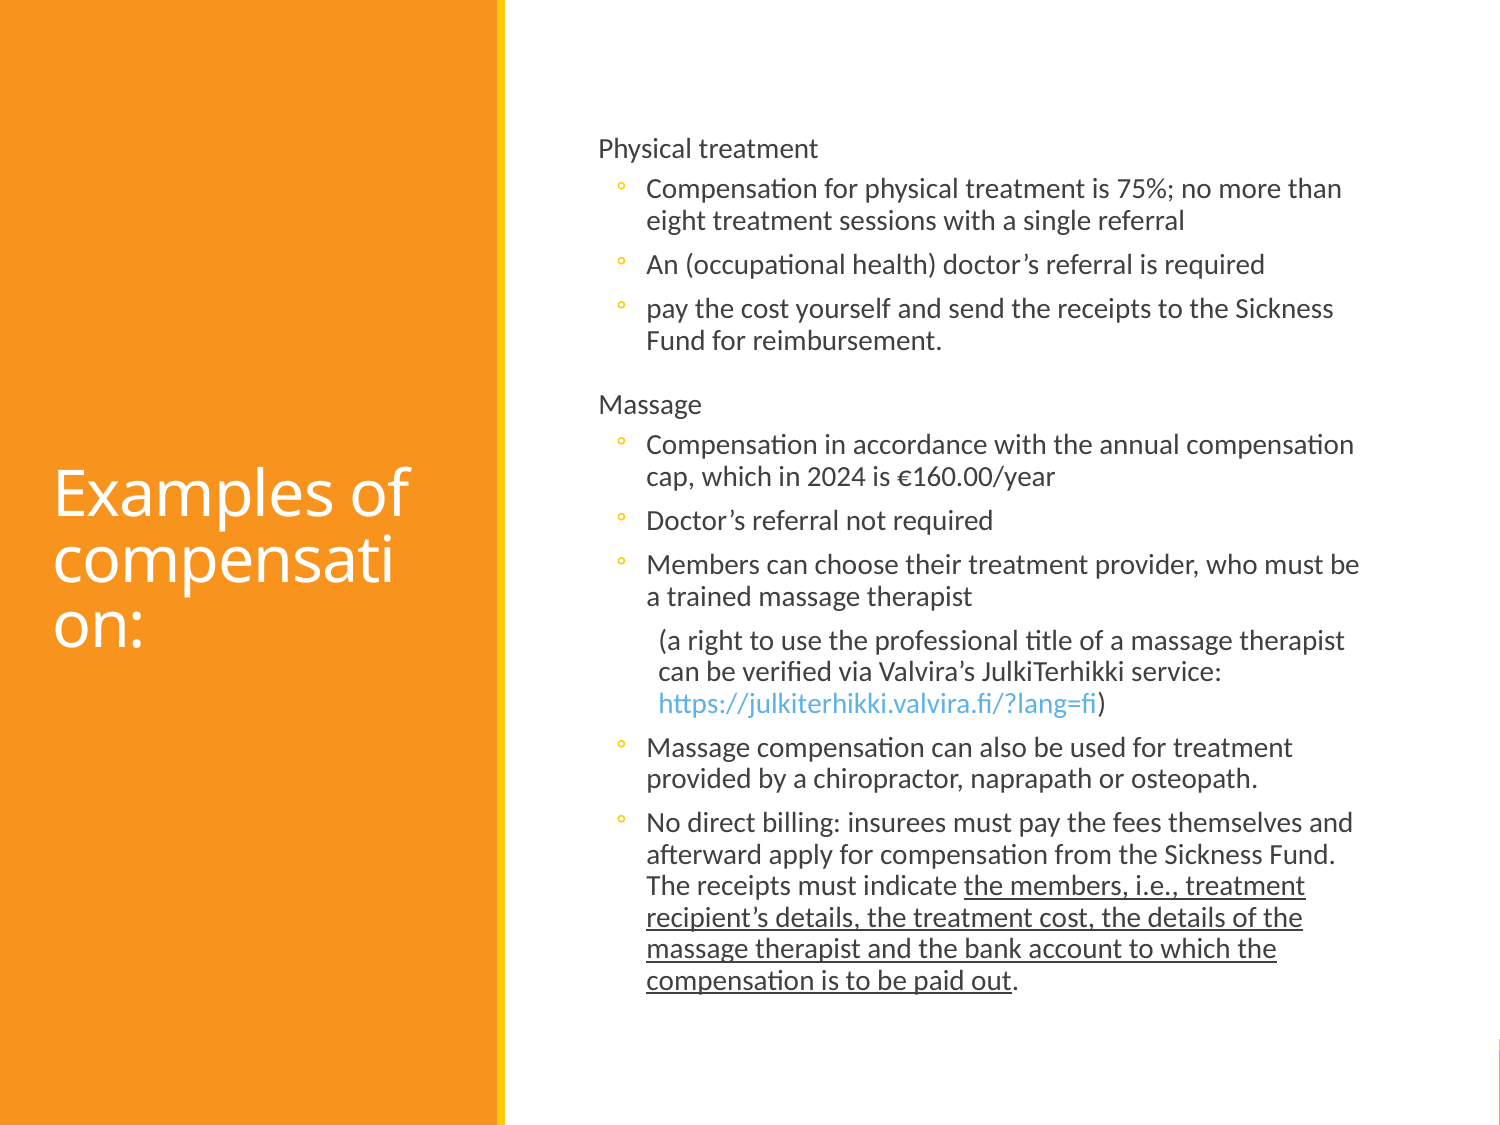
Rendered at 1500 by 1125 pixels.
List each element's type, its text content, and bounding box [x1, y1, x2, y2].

title Examples of compensation: [37, 99, 441, 1026]
text_box [506, 0, 1500, 1125]
text_box [0, 0, 496, 1125]
text_box [496, 0, 506, 1125]
list Physical treatment Compensation for physical treatment is 75%; no more than eight treatment sessions with a single referral An (occupational health) doctor’s referral is required pay the cost yourself and send the receipts to the Sickness Fund for reimbursement. Massage Compensation in accordance with the annual compensation cap, which in 2024 is €160.00/year Doctor’s referral not required Members can choose their treatment provider, who must be a trained massage therapist (a right to use the professional title of a massage therapist can be verified via Valvira’s JulkiTerhikki service: https://julkiterhikki.valvira.fi/?lang=fi) Massage compensation can also be used for treatment provided by a chiropractor, naprapath or osteopath. No direct billing: insurees must pay the fees themselves and afterward apply for compensation from the Sickness Fund. The receipts must indicate the members, i.e., treatment recipient’s details, the treatment cost, the details of the massage therapist and the bank account to which the compensation is to be paid out. [583, 54, 1373, 1118]
